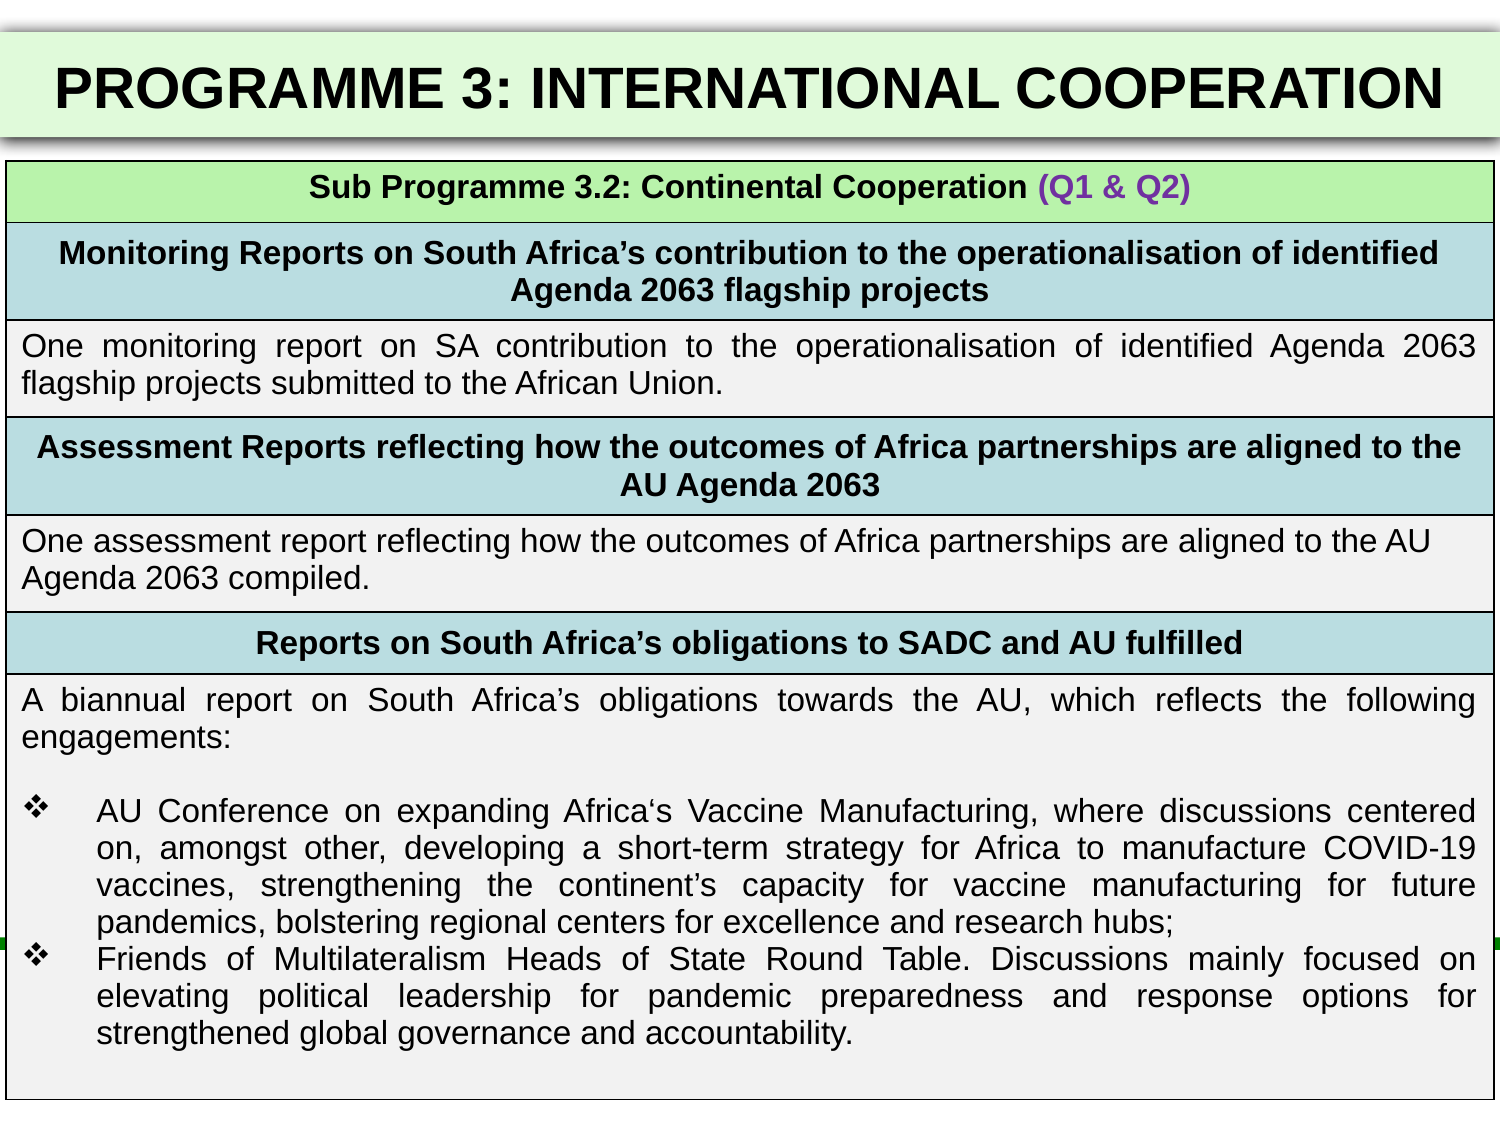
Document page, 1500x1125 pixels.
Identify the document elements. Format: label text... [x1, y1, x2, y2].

table_cell Monitoring Reports on South Africa’s contribution to the operationalisation of identified Agenda 2063 flagship projects [7, 223, 1493, 319]
table_cell Assessment Reports reflecting how the outcomes of Africa partnerships are aligned to the AU Agenda 2063 [7, 418, 1493, 514]
table_header Sub Programme 3.2: Continental Cooperation (Q1 & Q2) [7, 162, 1493, 222]
table_cell One monitoring report on SA contribution to the operationalisation of identified Agenda 2063 flagship projects submitted to the African Union. [7, 321, 1493, 416]
table_cell A biannual report on South Africa’s obligations towards the AU, which reflects the following engagements: AU Conference on expanding Africa‘s Vaccine Manufacturing, where discussions centered on, amongst other, developing a short-term strategy for Africa to manufacture COVID-19 vaccines, strengthening the continent’s capacity for vaccine manufacturing for future pandemics, bolstering regional centers for excellence and research hubs; Friends of Multilateralism Heads of State Round Table. Discussions mainly focused on elevating political leadership for pandemic preparedness and response options for strengthened global governance and accountability. [7, 675, 1493, 1099]
table_cell One assessment report reflecting how the outcomes of Africa partnerships are aligned to the AU Agenda 2063 compiled. [7, 516, 1493, 611]
table_cell Reports on South Africa’s obligations to SADC and AU fulfilled [7, 613, 1493, 673]
title PROGRAMME 3: INTERNATIONAL COOPERATION [0, 32, 1500, 138]
